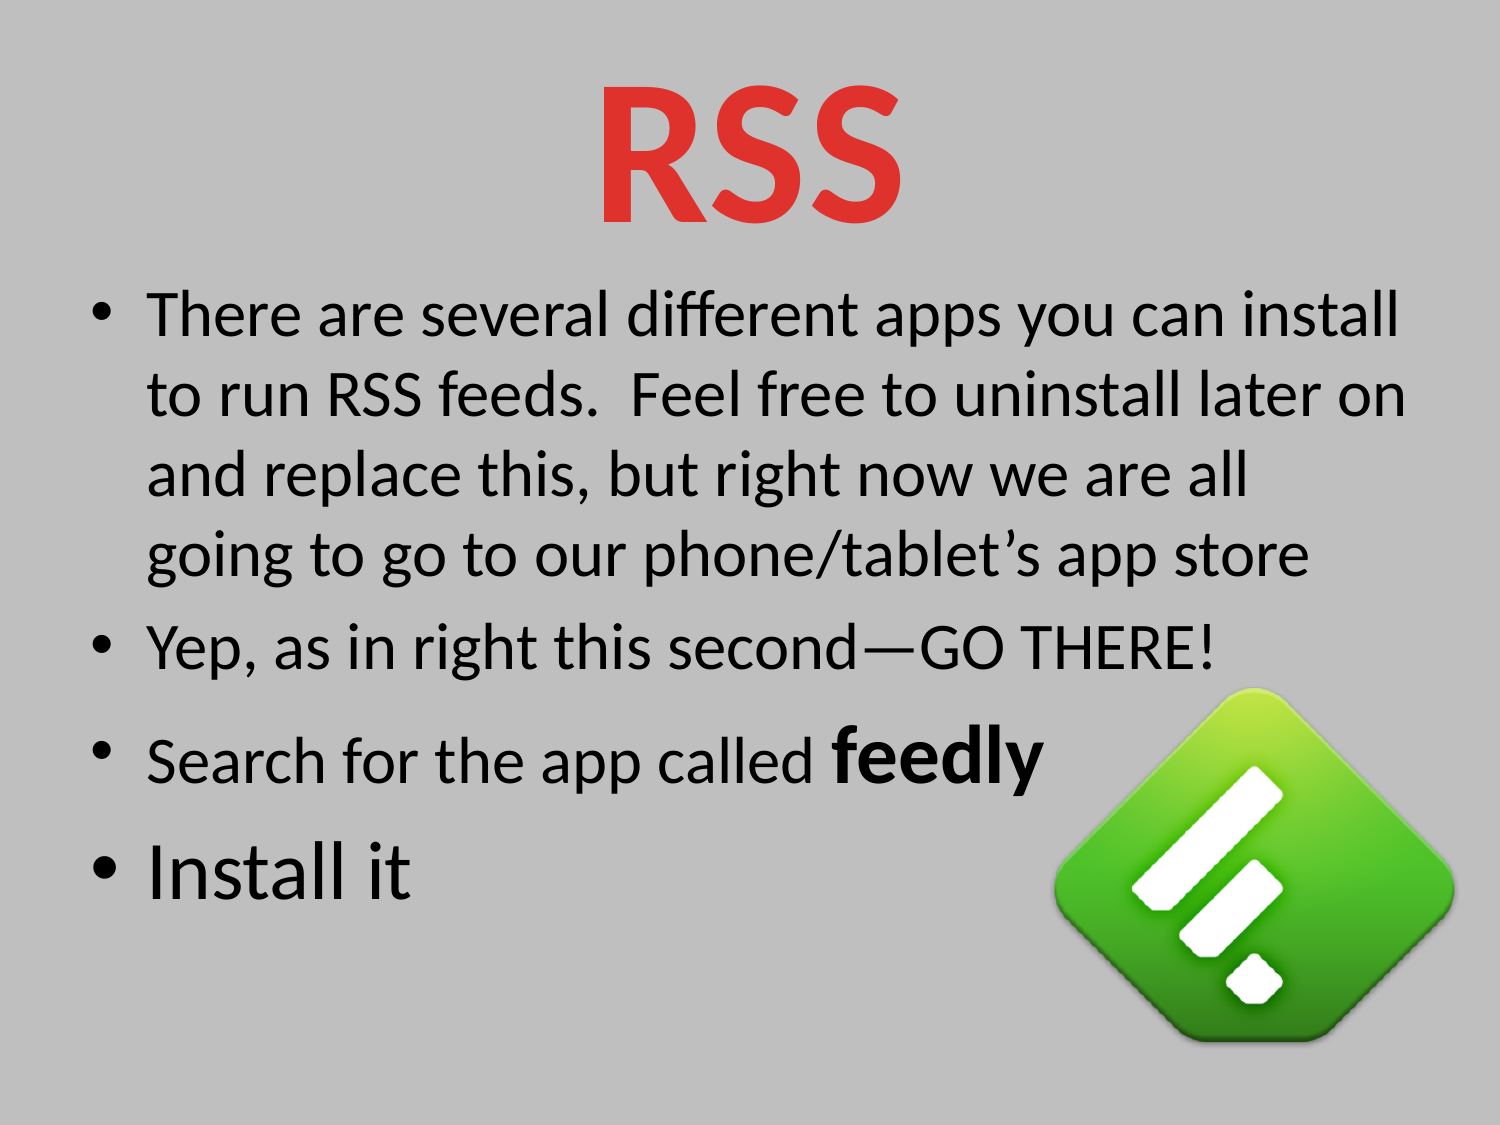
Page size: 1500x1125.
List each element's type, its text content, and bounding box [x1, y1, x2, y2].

list There are several different apps you can install to run RSS feeds. Feel free to uninstall later on and replace this, but right now we are all going to go to our phone/tablet’s app store Yep, as in right this second—GO THERE! Search for the app called feedly Install it [75, 272, 1425, 1005]
title RSS [75, 6, 1425, 272]
picture [1035, 646, 1472, 1083]
